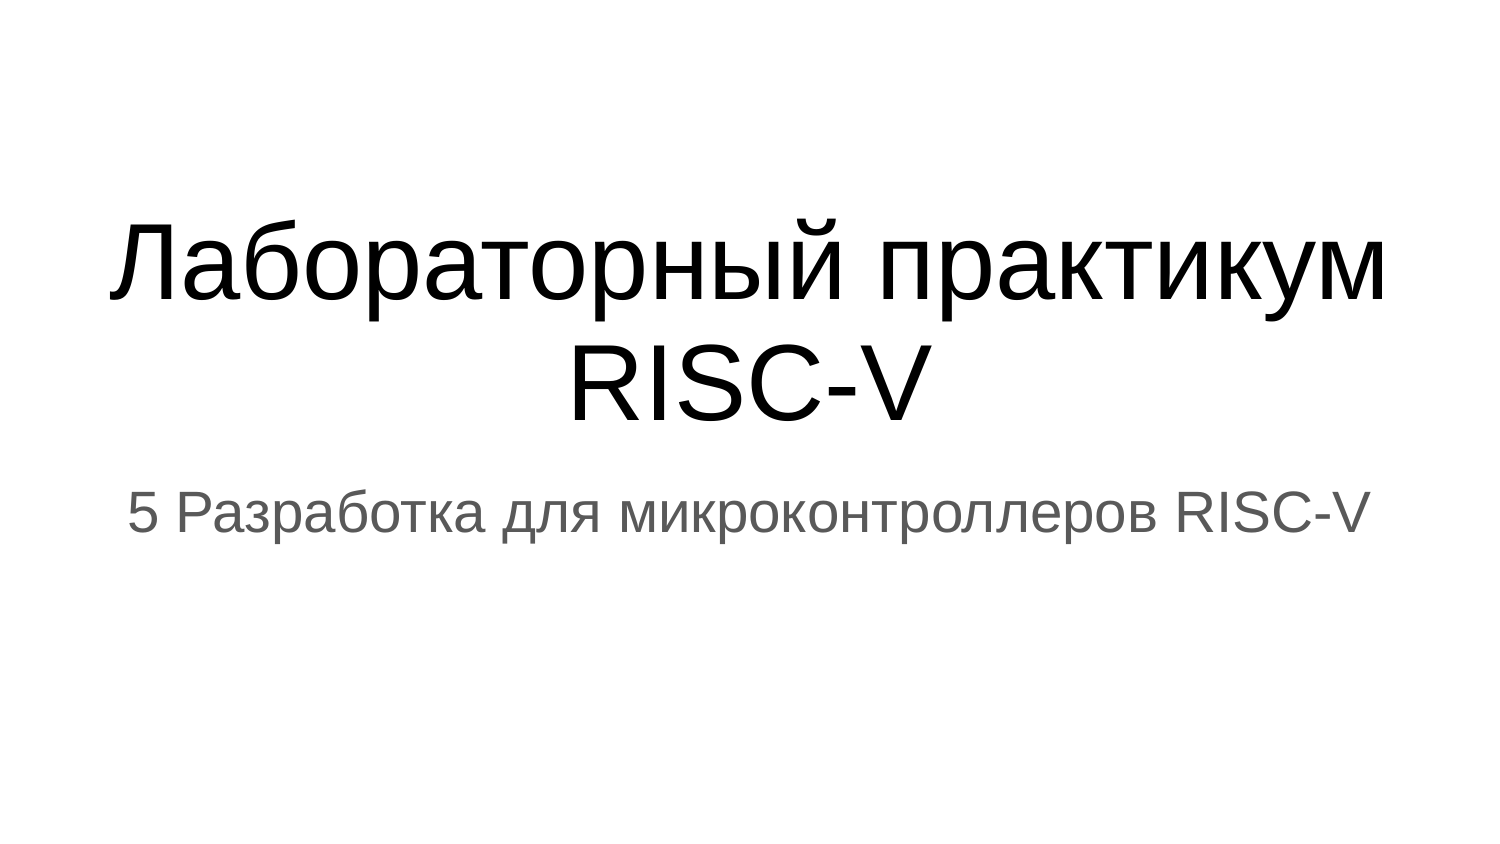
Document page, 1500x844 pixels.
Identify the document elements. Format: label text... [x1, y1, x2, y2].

title Лабораторный практикум RISC-V [51, 122, 1449, 459]
subtitle 5 Разработка для микроконтроллеров RISC-V [51, 464, 1449, 595]
